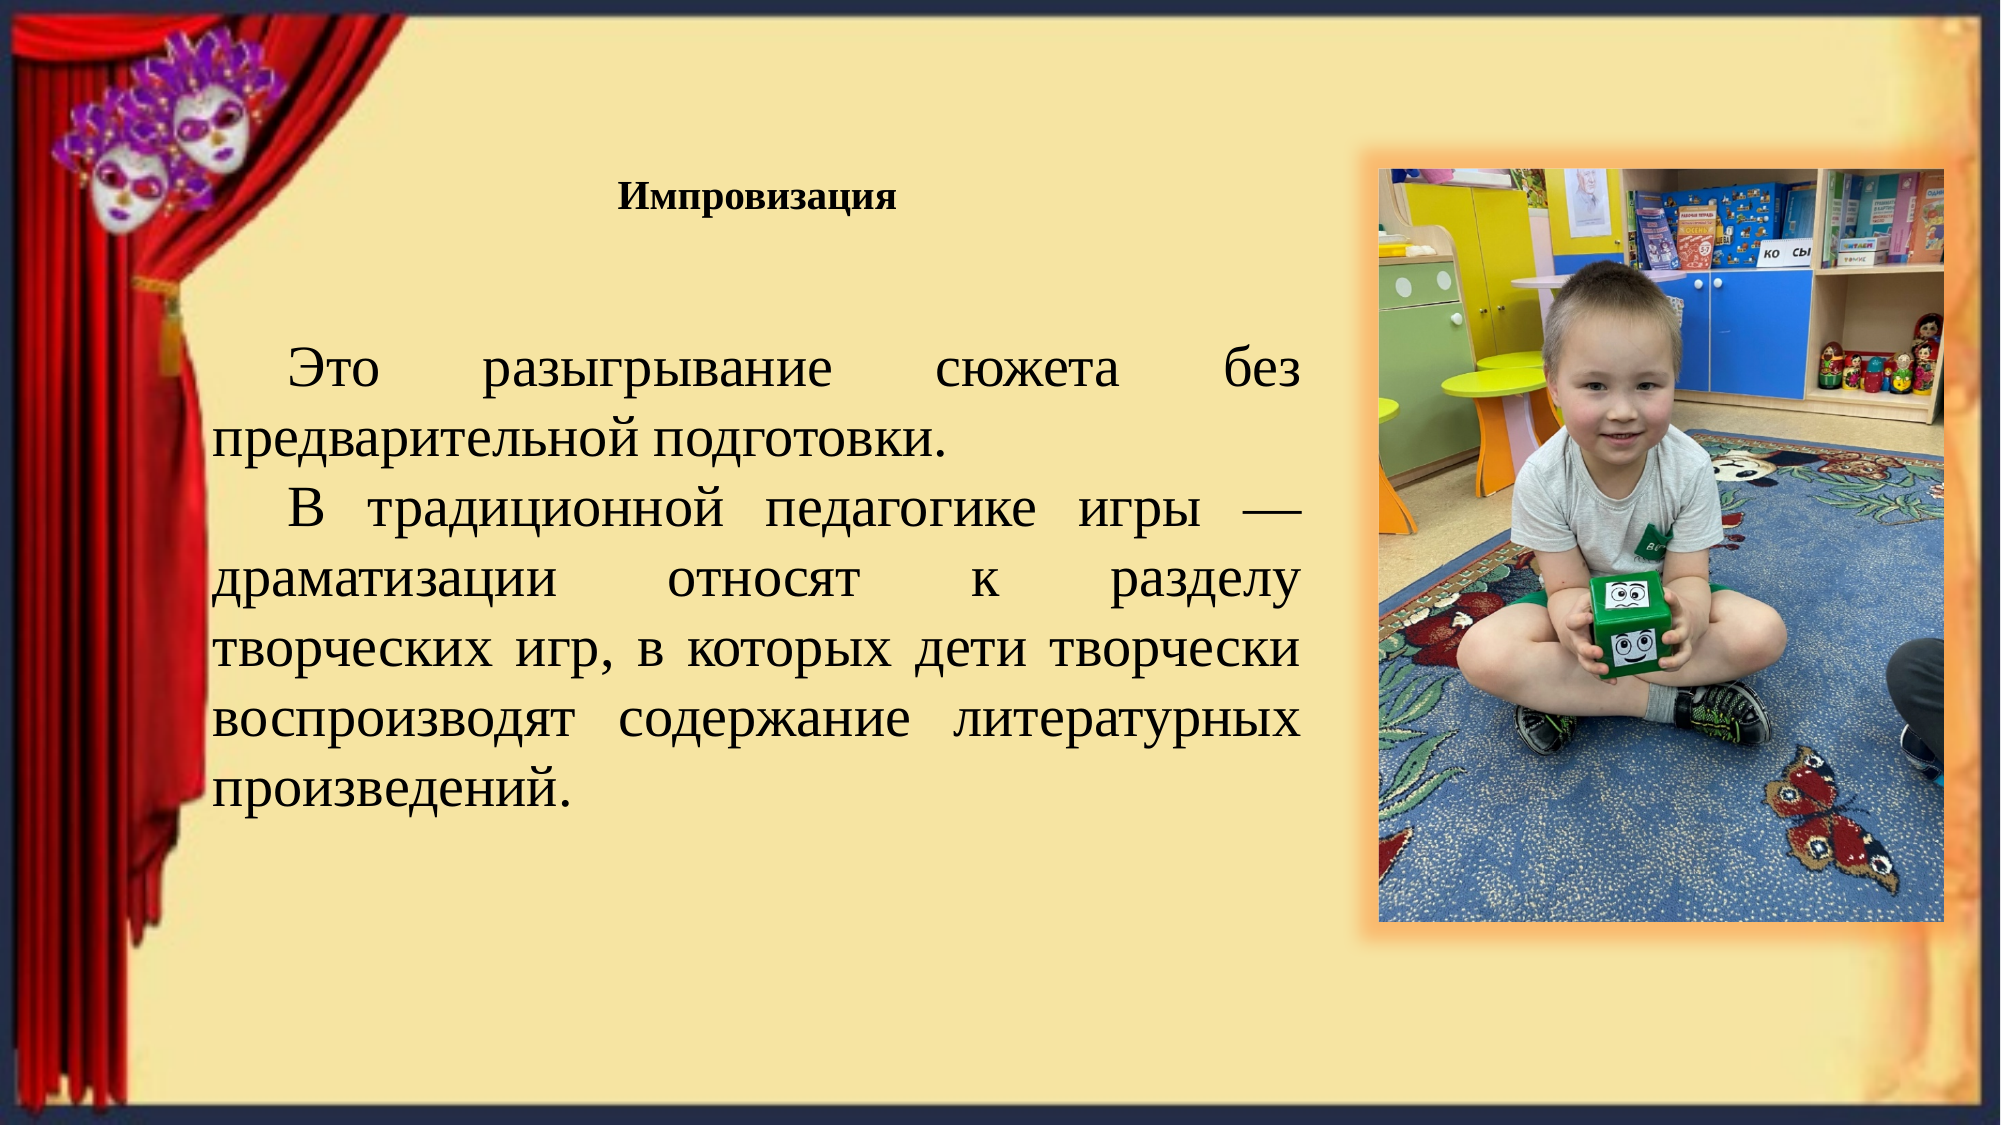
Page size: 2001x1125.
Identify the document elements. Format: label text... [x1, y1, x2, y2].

title Импровизация [136, 110, 1379, 227]
text_box Это разыгрывание сюжета без предварительной подготовки. В традиционной педагогике игры — драматизации относят к разделу творческих игр, в которых дети творчески воспроизводят содержание литературных произведений. [198, 320, 1317, 871]
picture [0, 0, 2001, 1125]
